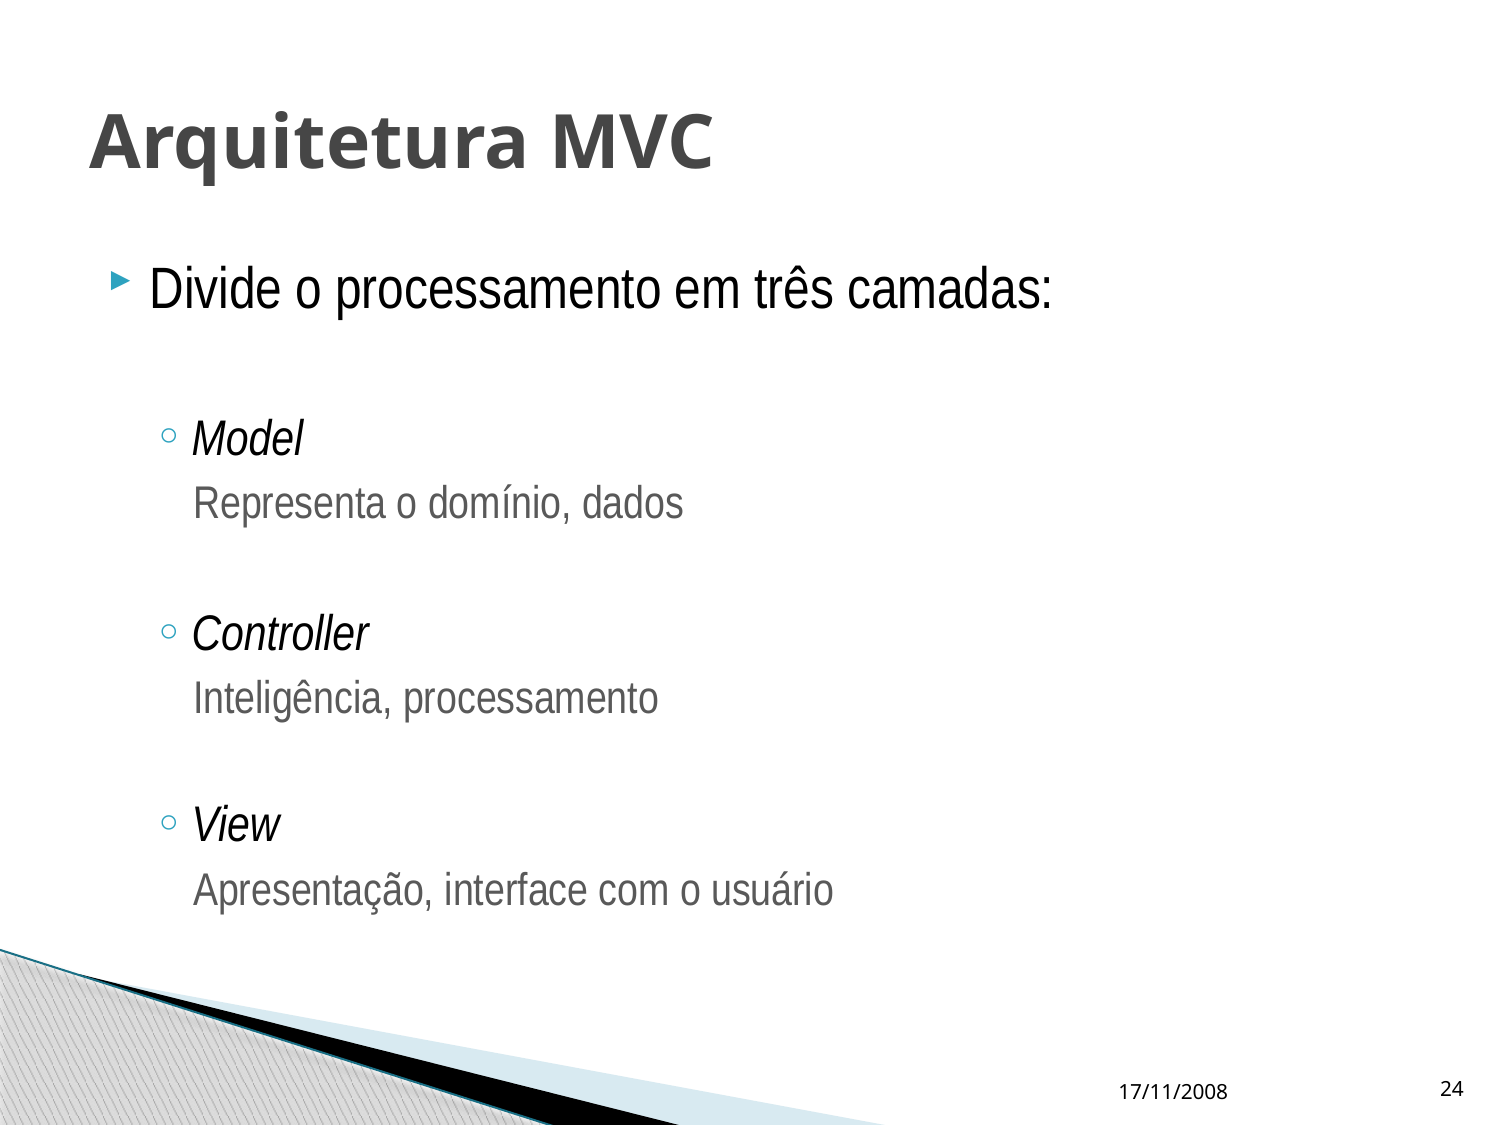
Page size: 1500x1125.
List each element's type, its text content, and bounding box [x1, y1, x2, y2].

list Divide o processamento em três camadas: Model Representa o domínio, dados Controller Inteligência, processamento View Apresentação, interface com o usuário [75, 243, 1425, 986]
title Arquitetura MVC [75, 45, 1425, 233]
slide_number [1103, 1051, 1418, 1112]
slide_number 24 [1418, 1051, 1479, 1112]
